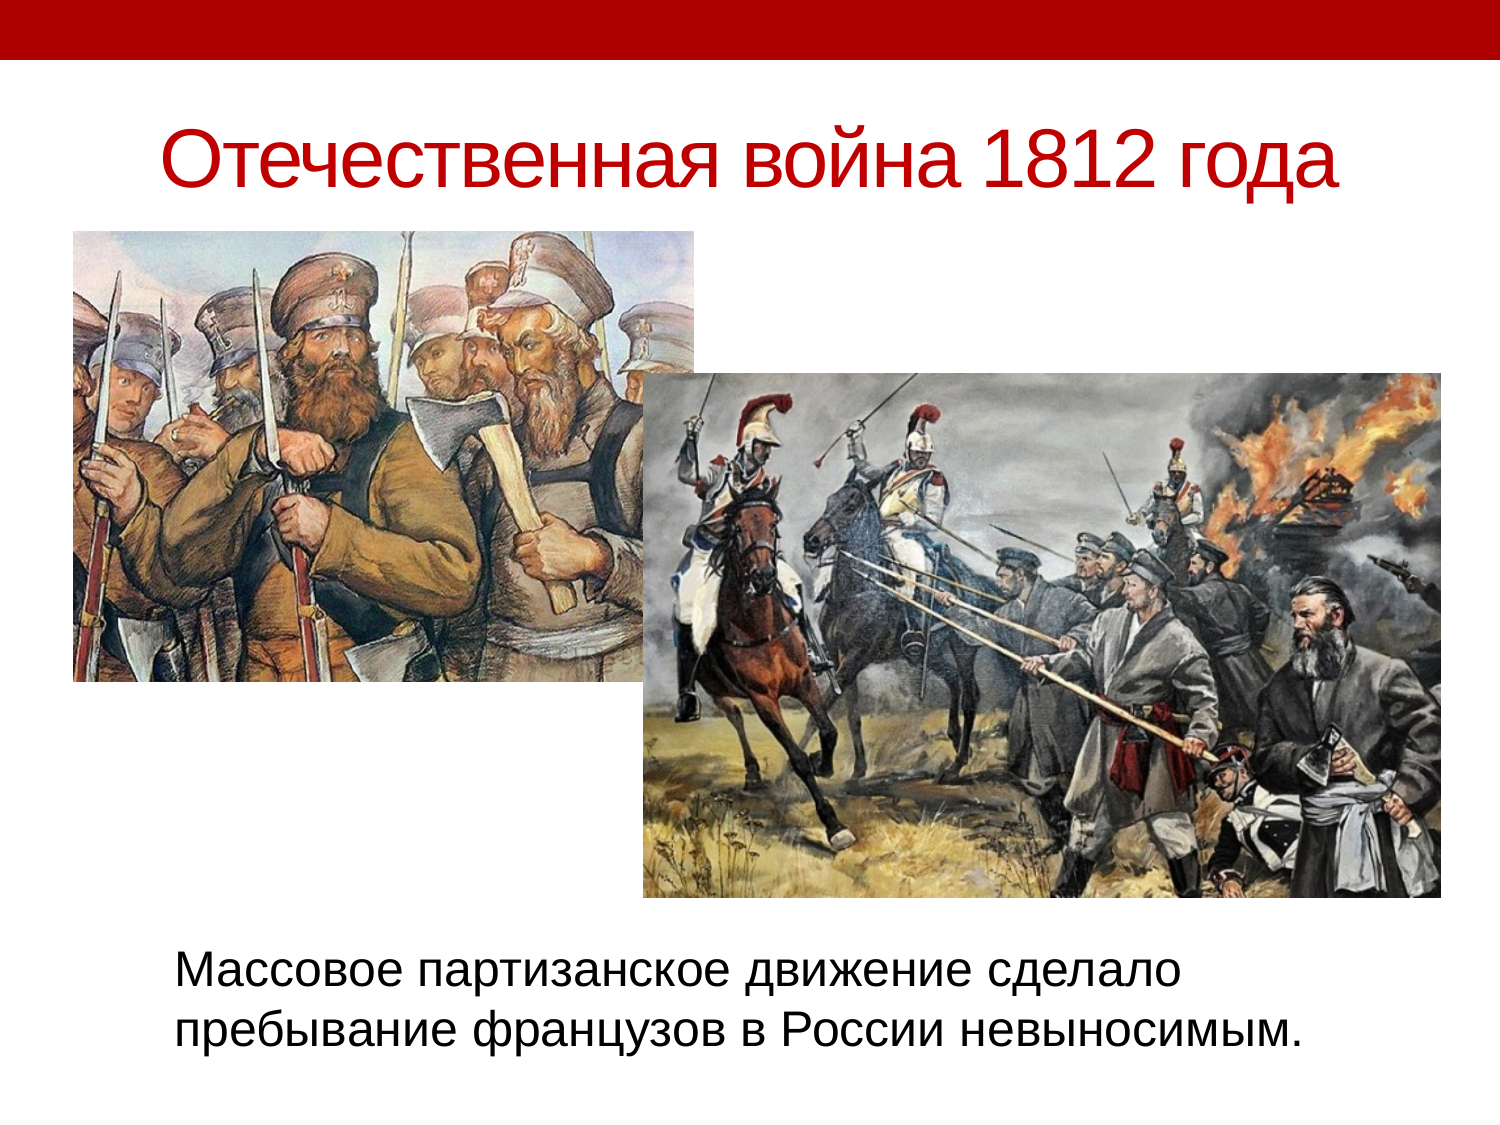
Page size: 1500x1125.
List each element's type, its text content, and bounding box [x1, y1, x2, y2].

picture [73, 231, 1442, 898]
title Отечественная война 1812 года [75, 87, 1425, 220]
list Массовое партизанское движение сделало пребывание французов в России невыносимым. [159, 928, 1388, 1071]
